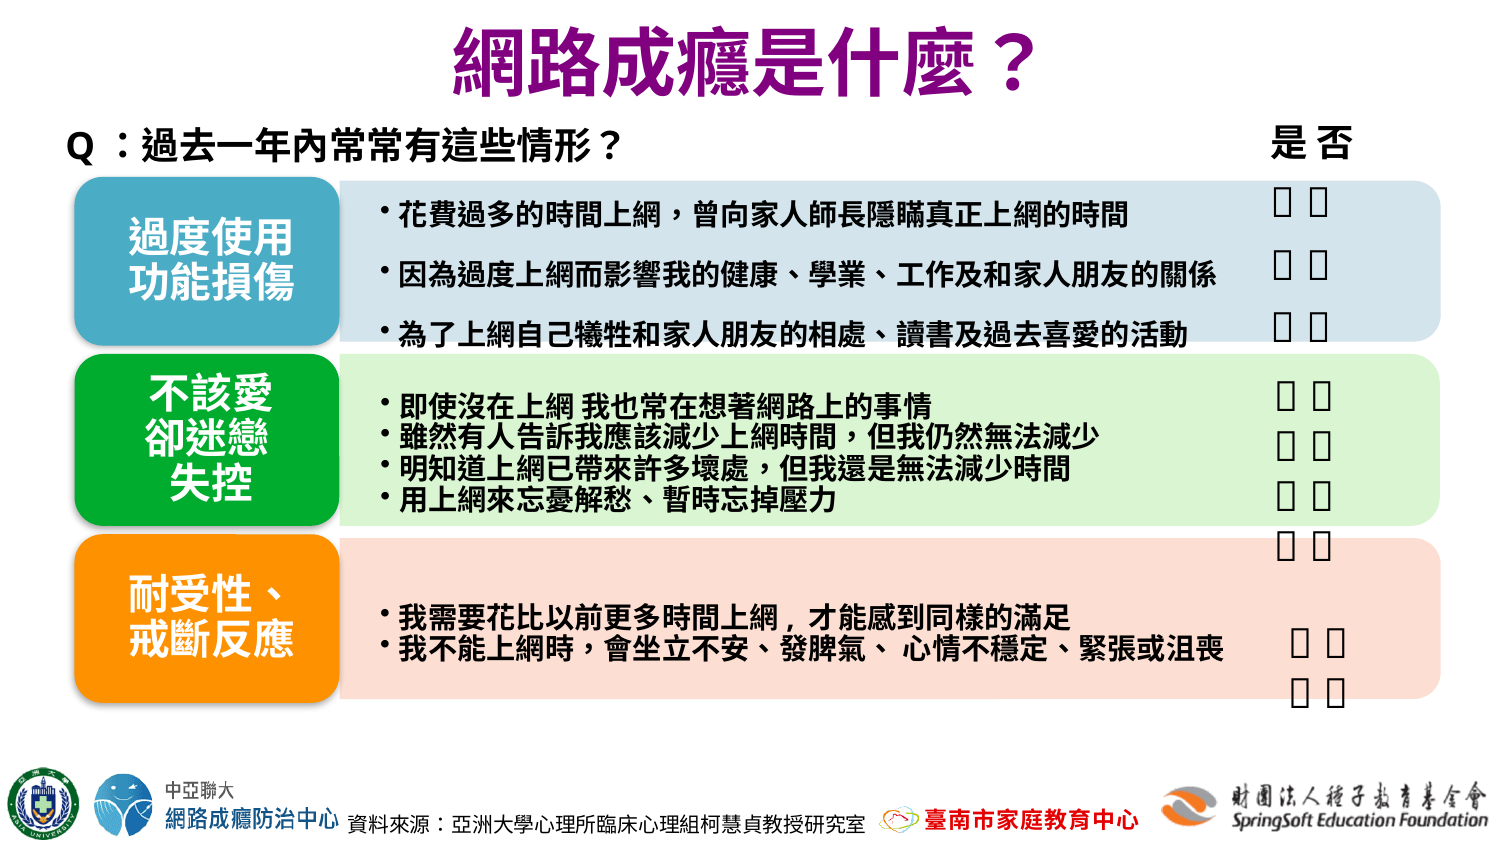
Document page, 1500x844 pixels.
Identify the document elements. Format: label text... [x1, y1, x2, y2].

picture [3, 760, 372, 844]
text_box Q：過去一年內常常有這些情形？ [54, 116, 1035, 174]
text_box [17, 176, 1451, 765]
text_box 資料來源：亞洲大學心理所臨床心理組柯慧貞教授研究室 [377, 806, 1087, 843]
text_box 臺南市家庭教育中心 [909, 798, 1148, 841]
title 網路成癮是什麼？ [53, 0, 1451, 139]
picture [1151, 764, 1500, 836]
picture [879, 806, 919, 834]
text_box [1258, 362, 1412, 727]
